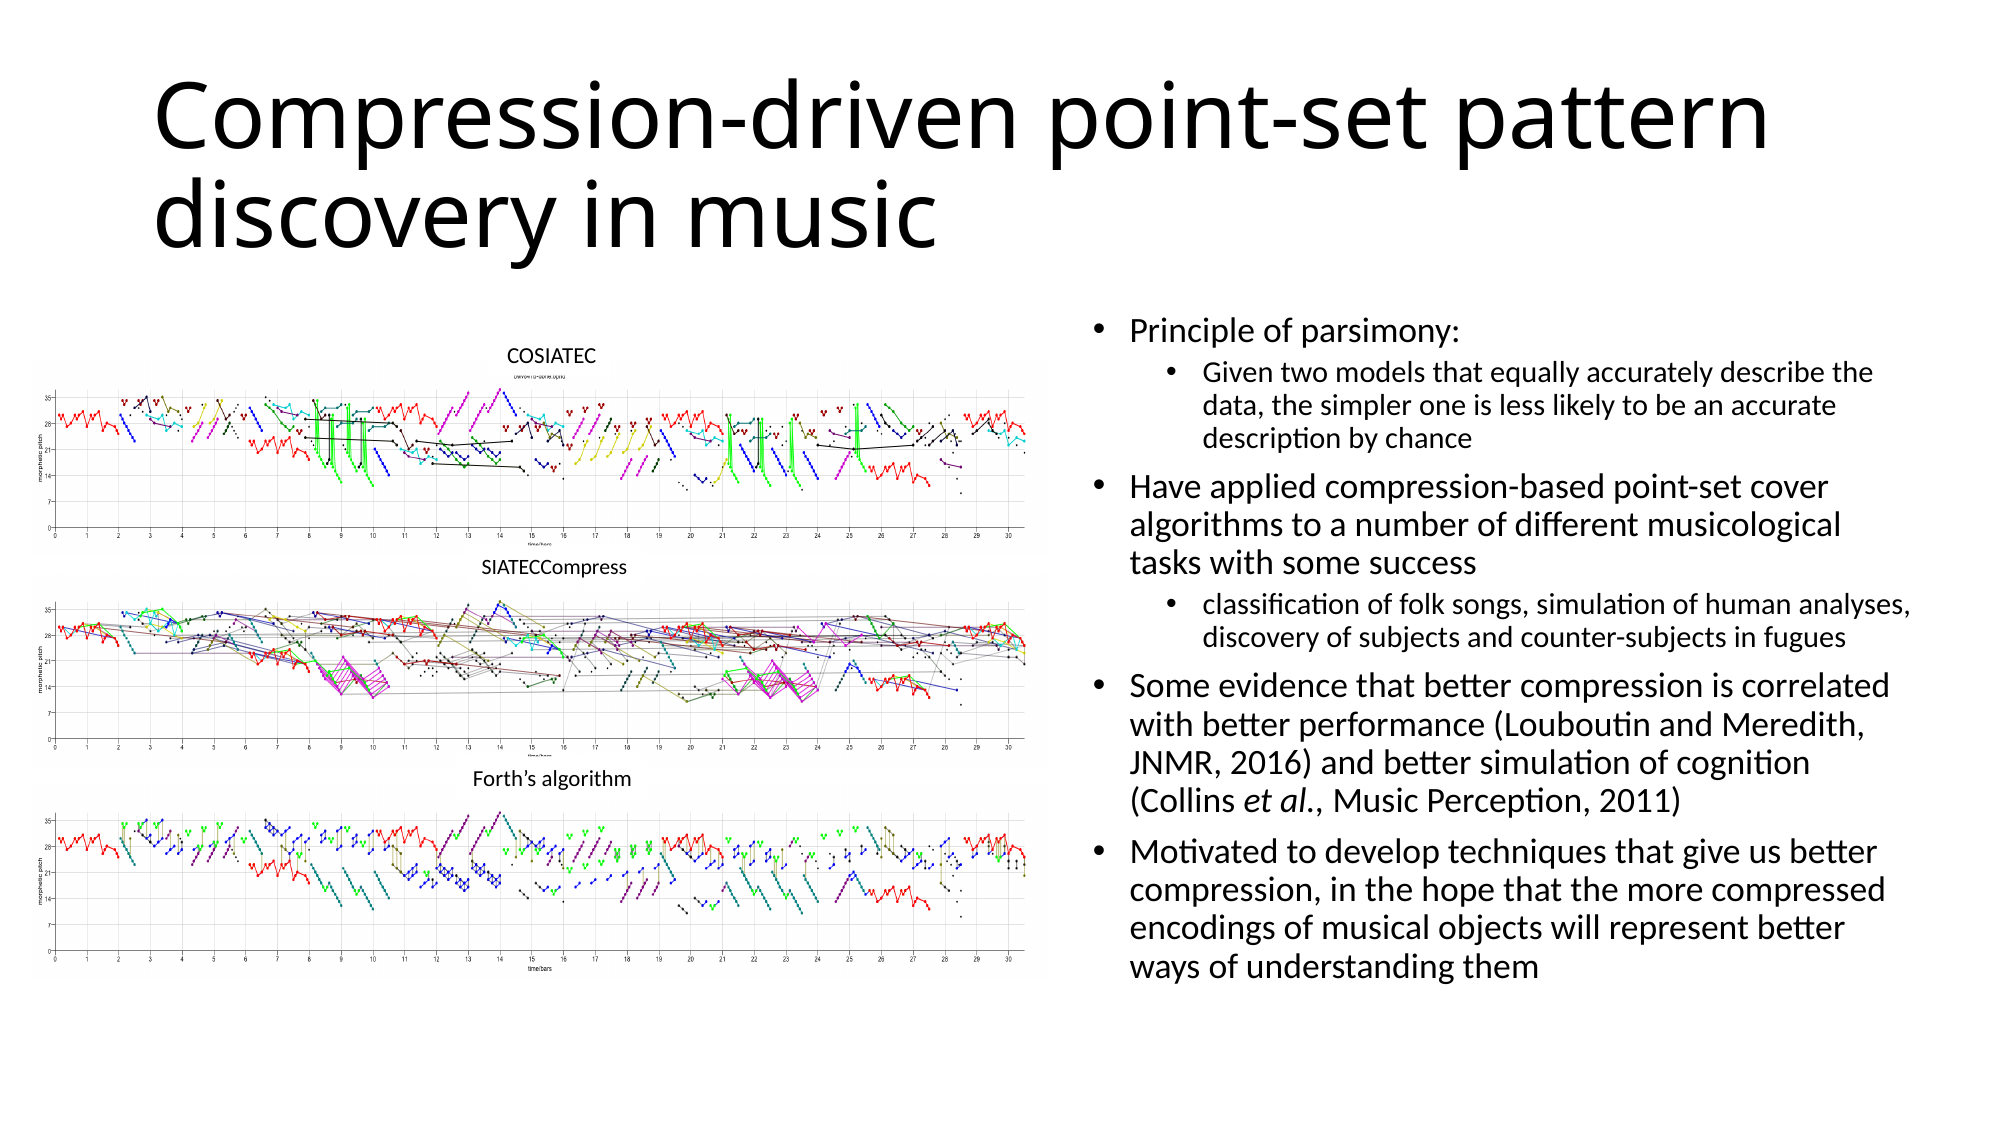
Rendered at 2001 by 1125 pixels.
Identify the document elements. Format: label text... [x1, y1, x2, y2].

list Principle of parsimony: Given two models that equally accurately describe the data, the simpler one is less likely to be an accurate description by chance Have applied compression-based point-set cover algorithms to a number of different musicological tasks with some success classification of folk songs, simulation of human analyses, discovery of subjects and counter-subjects in fugues Some evidence that better compression is correlated with better performance (Louboutin and Meredith, JNMR, 2016) and better simulation of cognition (Collins et al., Music Perception, 2011) Motivated to develop techniques that give us better compression, in the hope that the more compressed encodings of musical objects will represent better ways of understanding them [1077, 304, 1929, 1018]
title Compression-driven point-set pattern discovery in music [137, 59, 1863, 278]
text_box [31, 333, 1048, 980]
